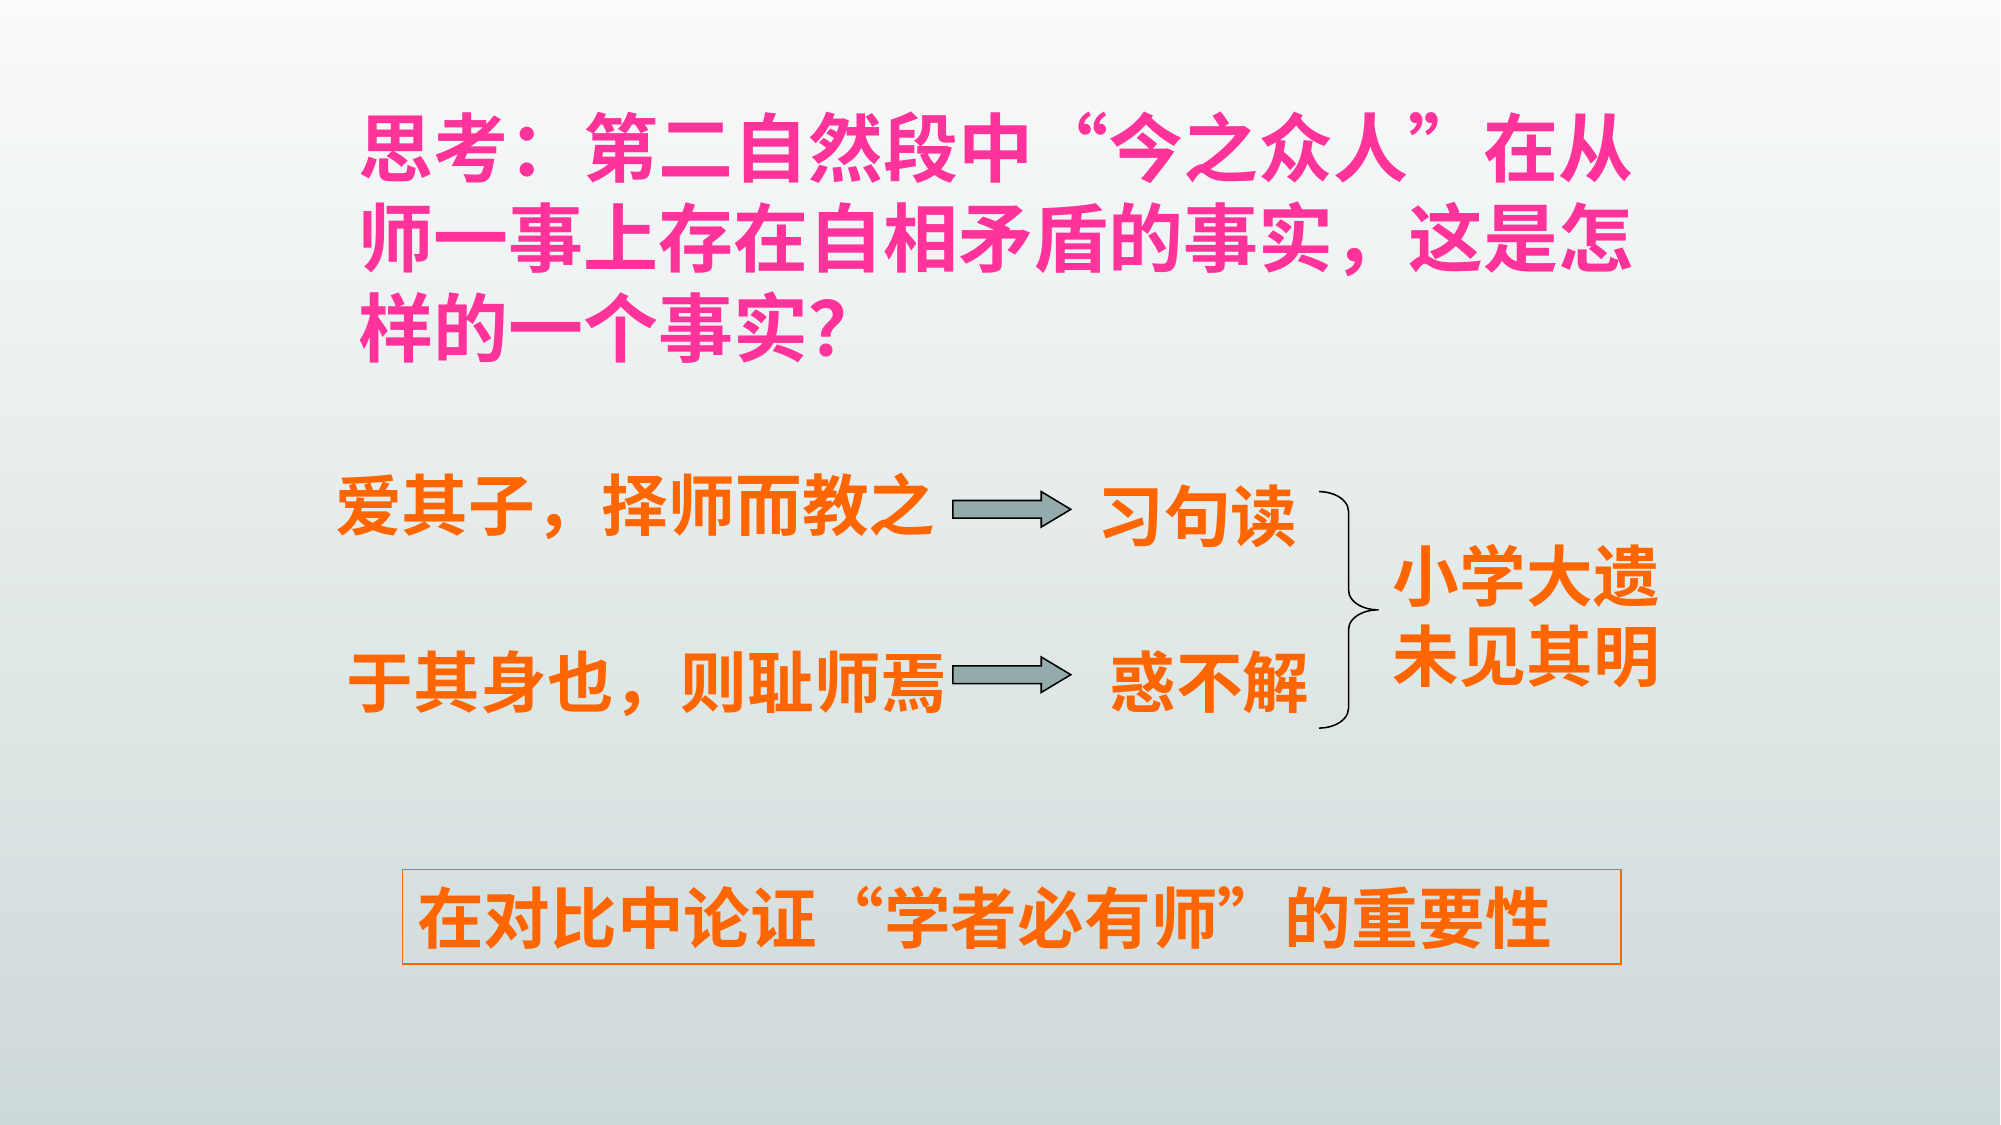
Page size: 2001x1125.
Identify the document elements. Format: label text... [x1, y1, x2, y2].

text_box [1318, 491, 1378, 729]
text_box 惑不解 [1094, 633, 1318, 728]
text_box 在对比中论证“学者必有师”的重要性 [402, 869, 1622, 965]
text_box 小学大遗未见其明 [1378, 527, 1689, 702]
text_box [952, 656, 1071, 693]
text_box 习句读 [1082, 467, 1382, 563]
text_box 思考：第二自然段中“今之众人”在从师一事上存在自相矛盾的事实，这是怎样的一个事实？ [343, 93, 1680, 379]
text_box [952, 491, 1071, 528]
text_box 于其身也，则耻师焉 [332, 633, 965, 728]
text_box 爱其子，择师而教之 [320, 456, 1016, 551]
